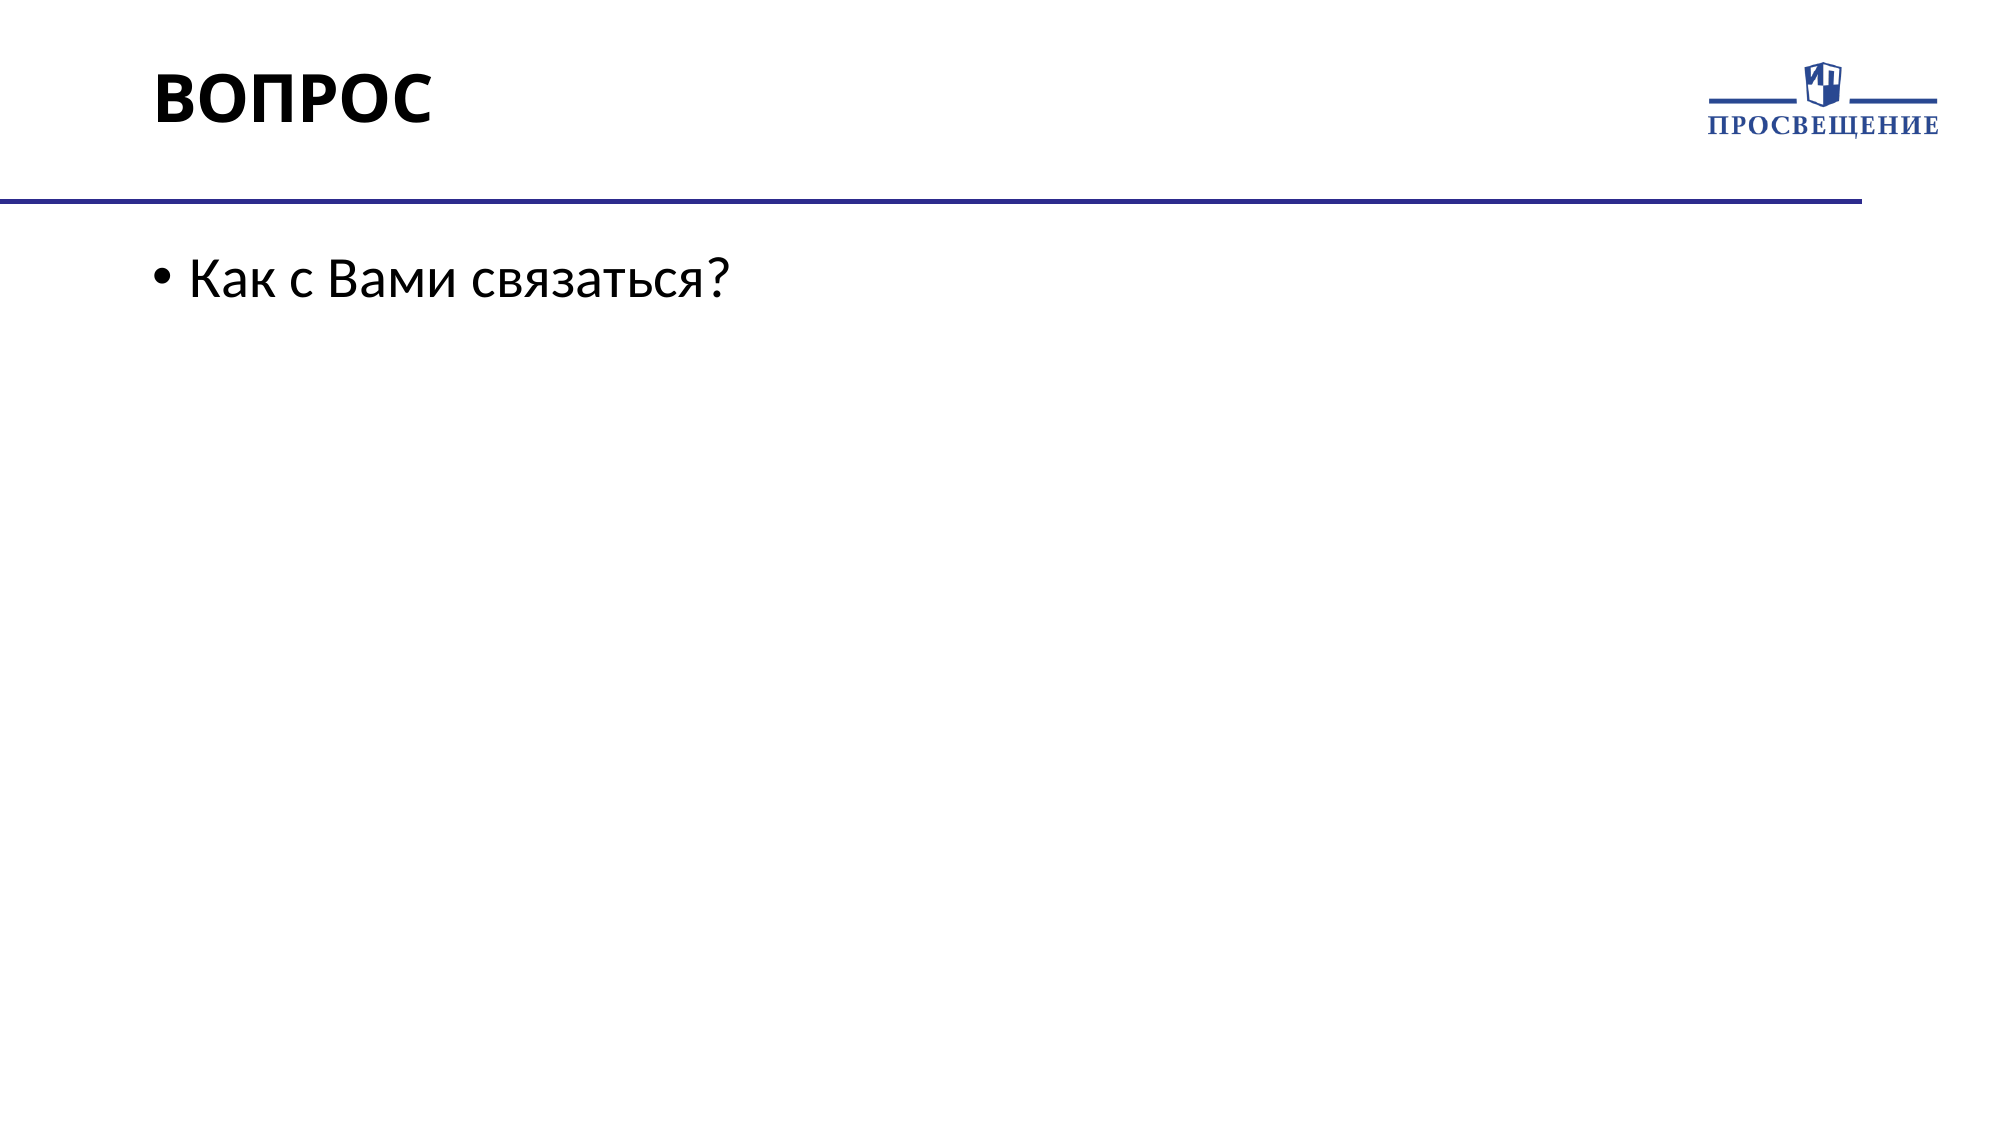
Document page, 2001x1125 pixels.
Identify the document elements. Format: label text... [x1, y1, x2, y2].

picture [1863, 62, 1938, 139]
list Как с Вами связаться? [137, 239, 1863, 1014]
title ВОПРОС [137, 0, 1863, 202]
